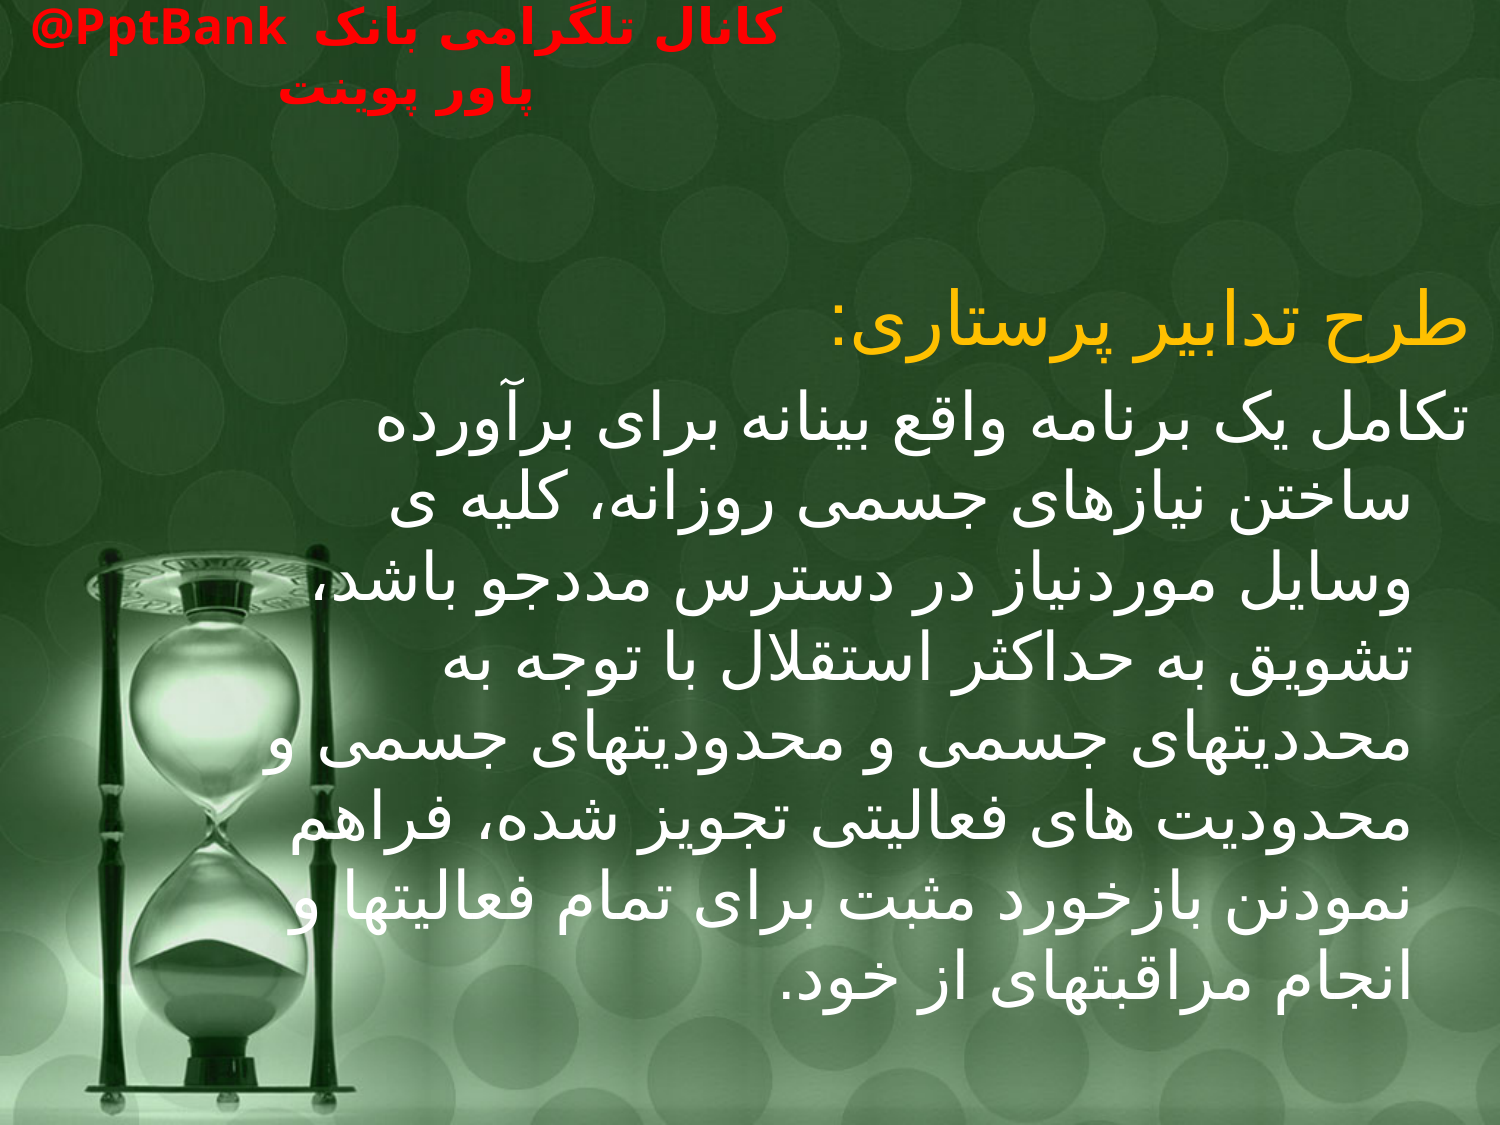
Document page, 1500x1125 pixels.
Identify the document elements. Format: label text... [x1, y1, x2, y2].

list طرح تدابیر پرستاری: تکامل یک برنامه واقع بینانه برای برآورده ساختن نیازهای جسمی روزانه، کلیه ی وسایل موردنیاز در دسترس مددجو باشد، تشویق به حداکثر استقلال با توجه به محددیتهای جسمی و محدودیتهای جسمی و محدودیت های فعالیتی تجویز شده، فراهم نمودنن بازخورد مثبت برای تمام فعالیتها و انجام مراقبتهای از خود. [235, 262, 1487, 1005]
picture [0, 0, 1500, 1125]
